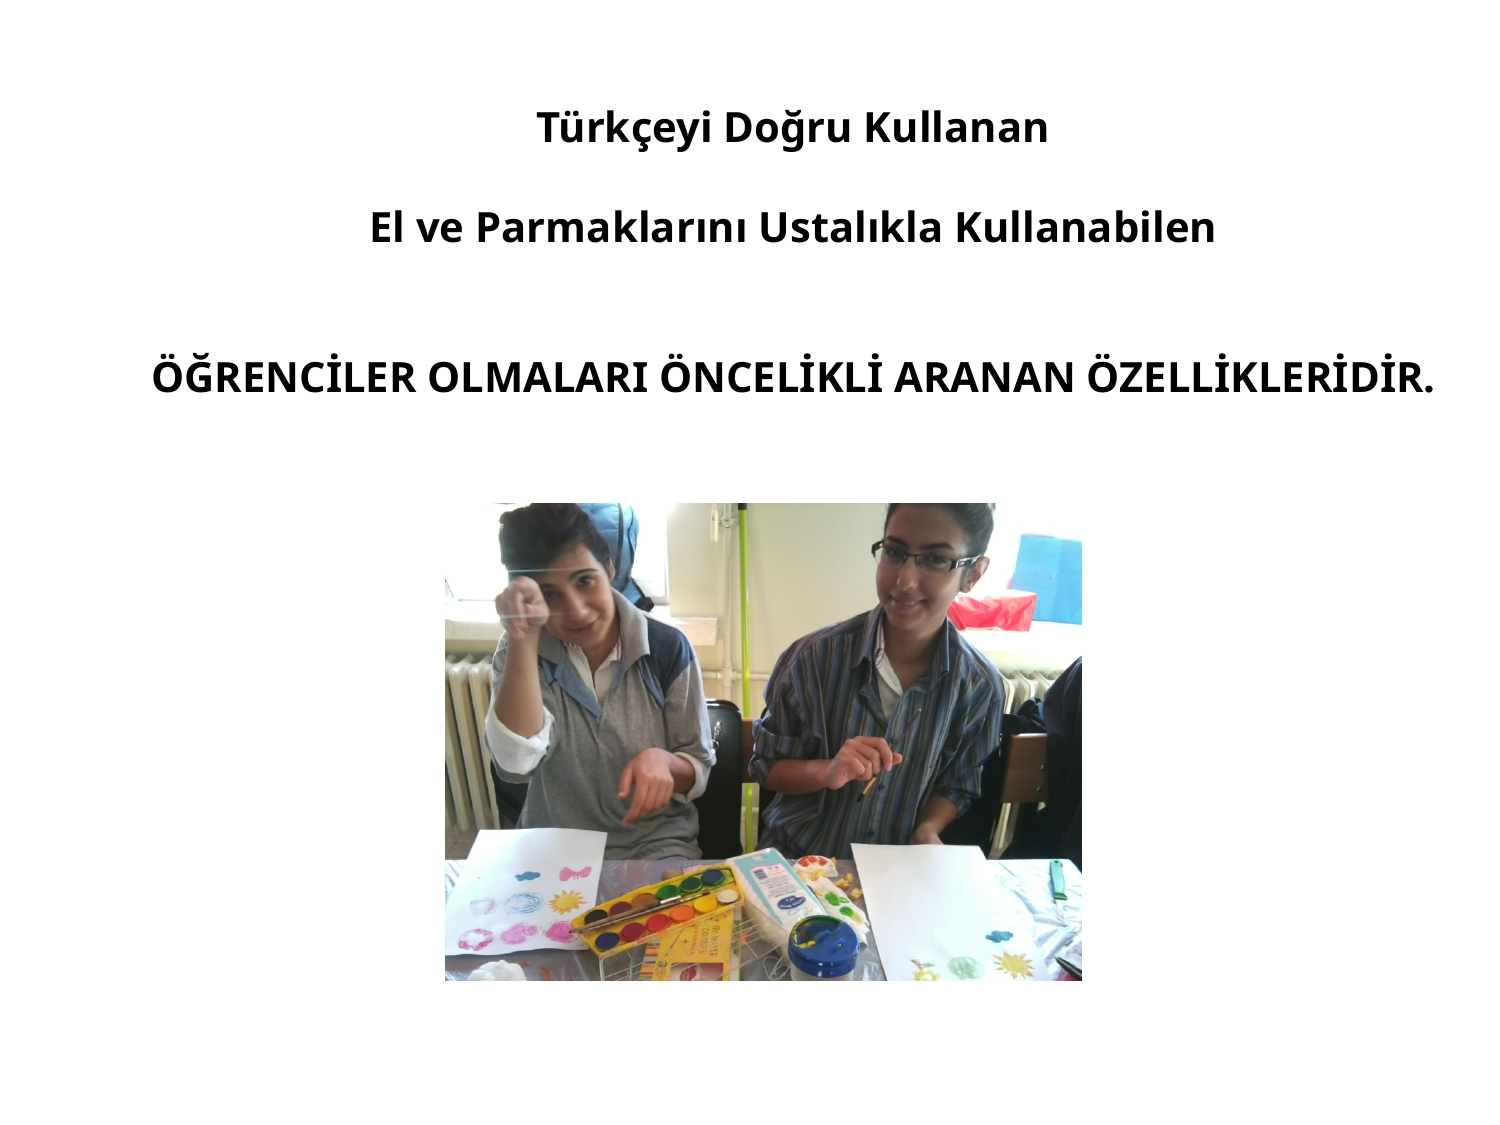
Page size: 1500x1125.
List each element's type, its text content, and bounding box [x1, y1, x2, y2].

picture [445, 503, 1082, 982]
text_box Türkçeyi Doğru Kullanan El ve Parmaklarını Ustalıkla Kullanabilen ÖĞRENCİLER OLMALARI ÖNCELİKLİ ARANAN ÖZELLİKLERİDİR. [136, 93, 1451, 409]
